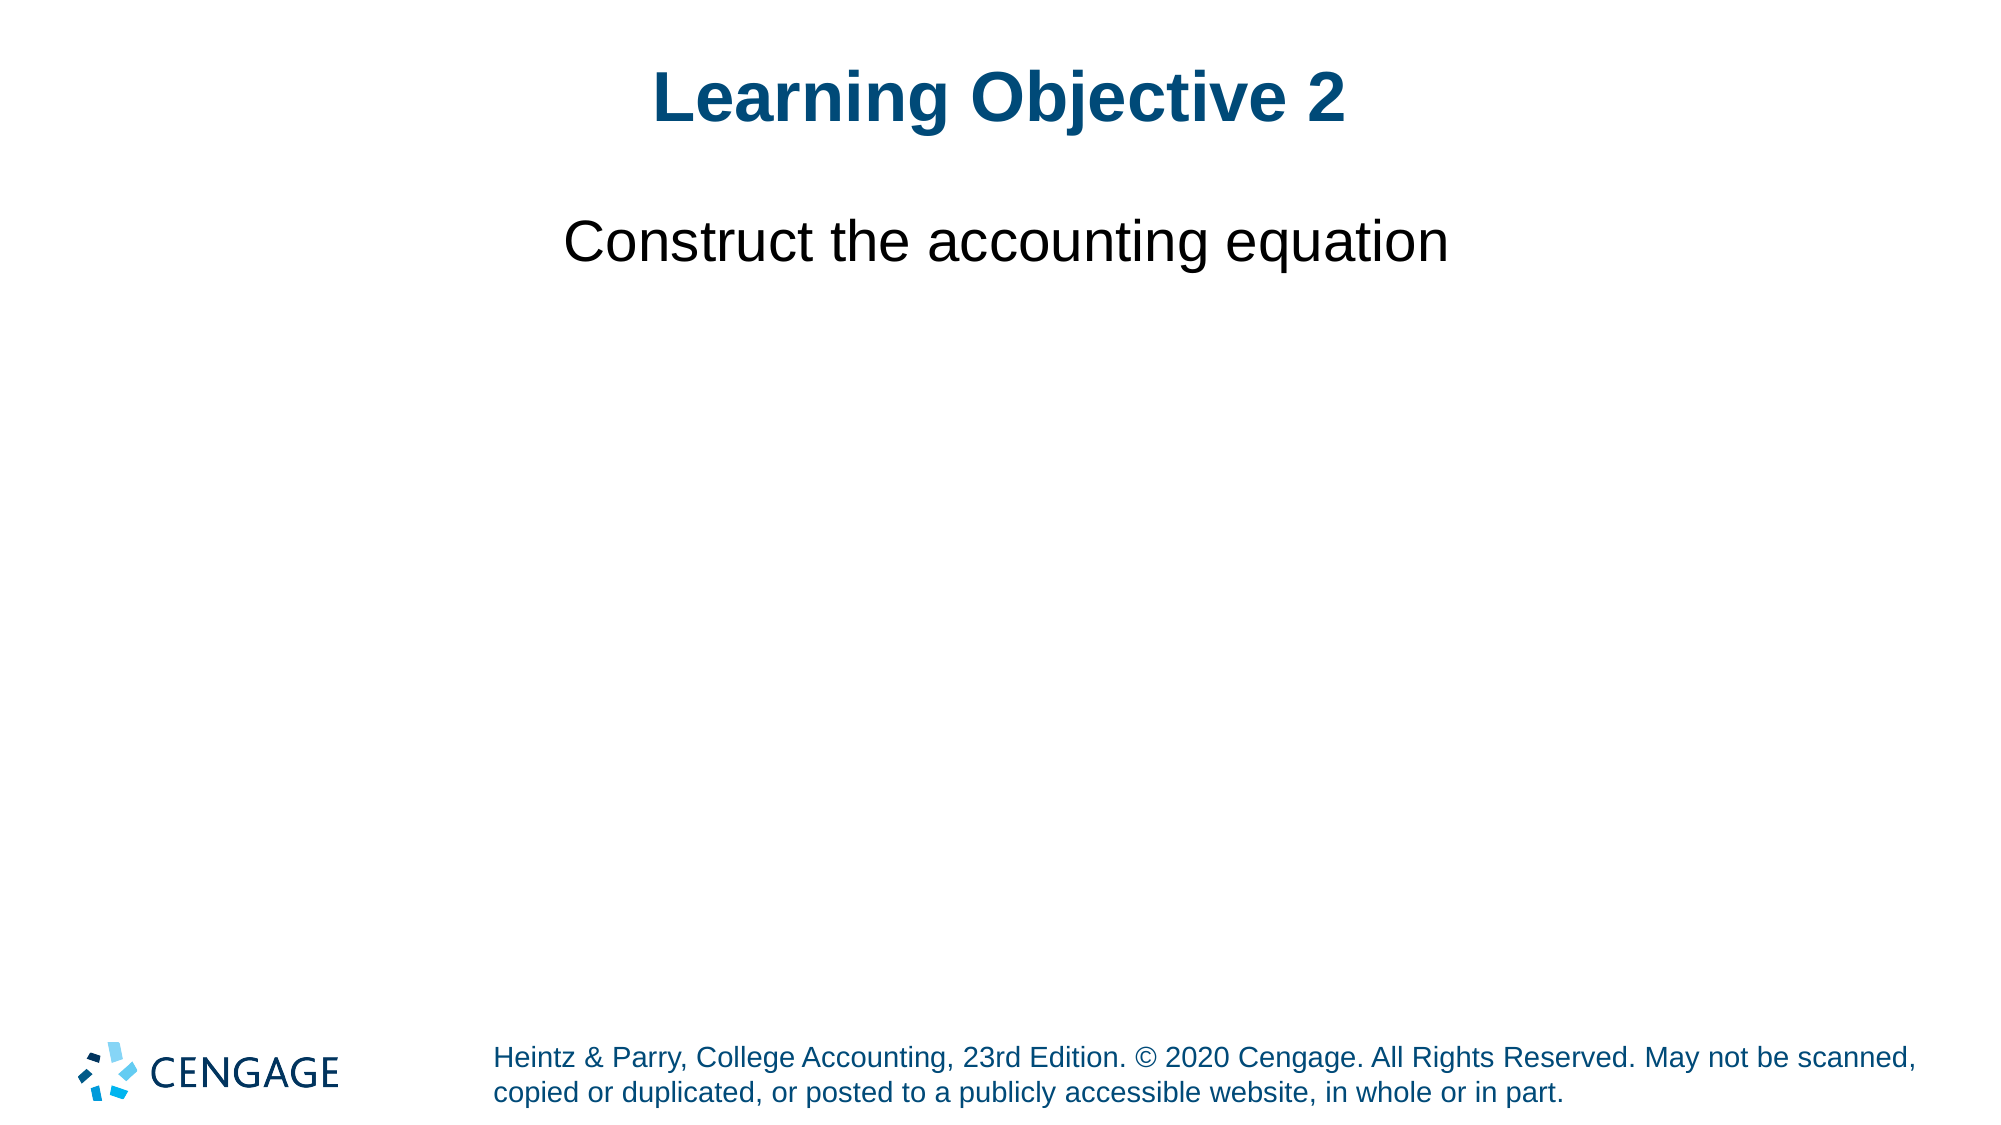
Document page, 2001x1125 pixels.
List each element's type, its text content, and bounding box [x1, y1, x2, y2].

list Construct the accounting equation [121, 211, 1880, 824]
title Learning Objective 2 [137, 59, 1863, 171]
picture [78, 1042, 338, 1101]
